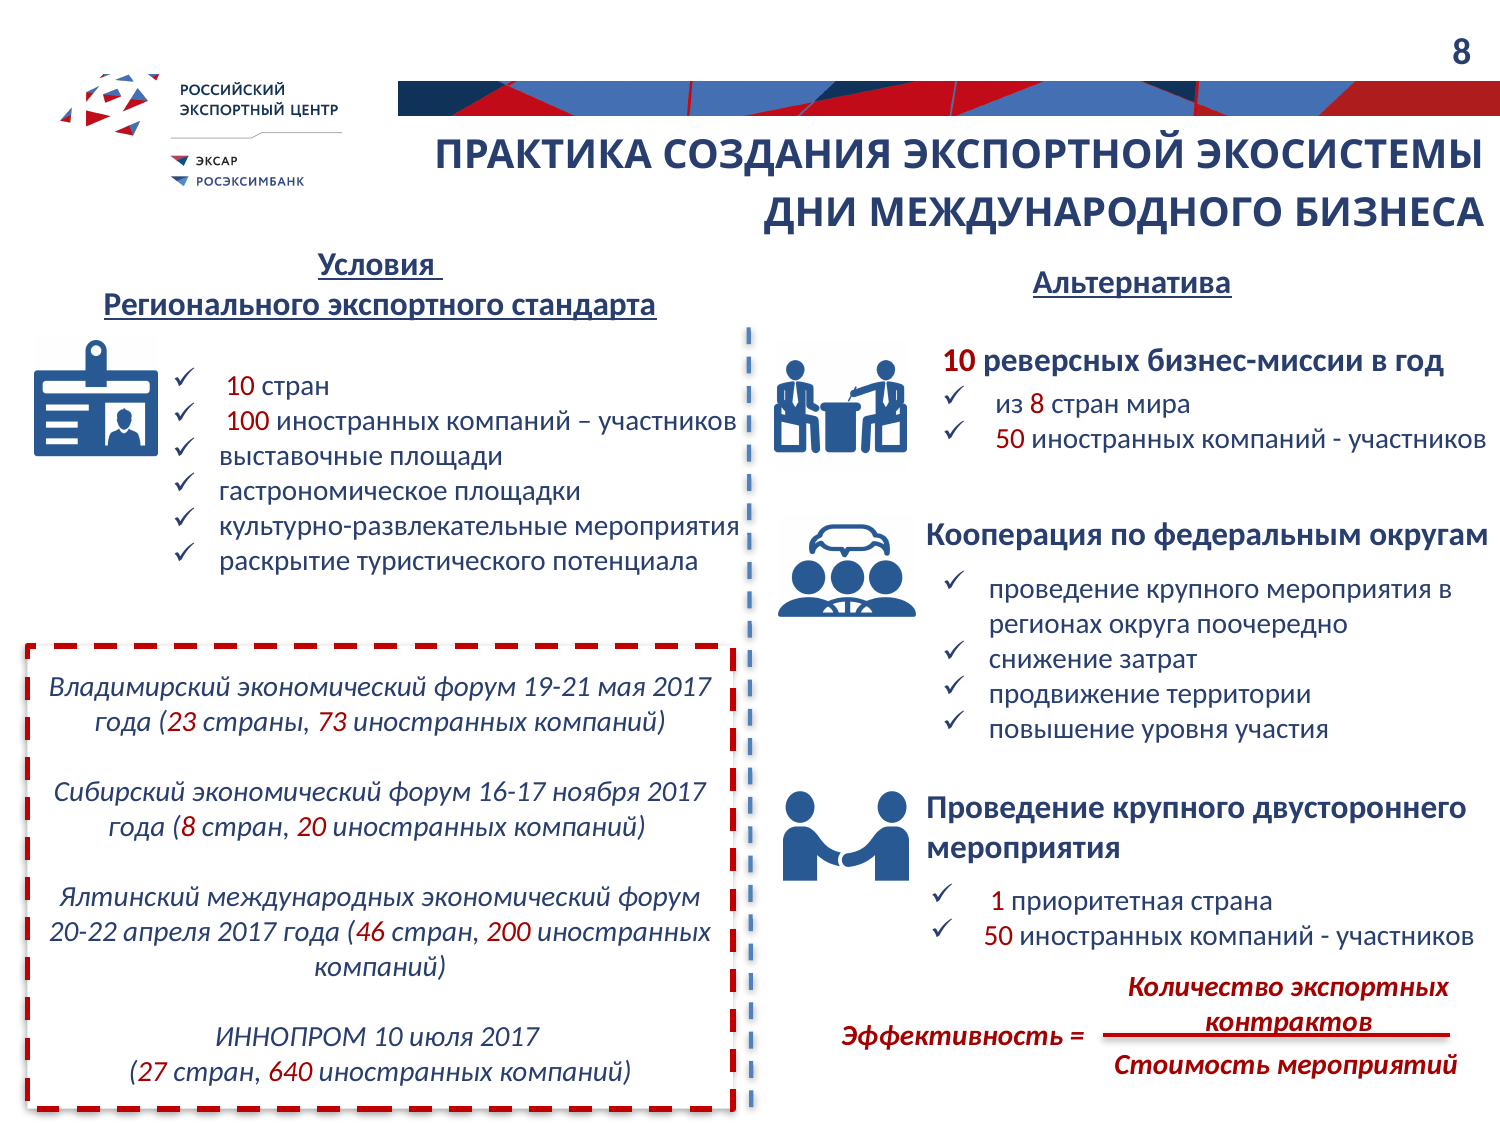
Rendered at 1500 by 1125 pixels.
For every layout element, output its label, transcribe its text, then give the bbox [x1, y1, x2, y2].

text_box проведение крупного мероприятия в регионах округа поочередно снижение затрат продвижение территории повышение уровня участия [927, 561, 1500, 778]
picture [774, 340, 907, 474]
picture [782, 767, 909, 905]
text_box Количество экспортных контрактов [1102, 959, 1475, 1045]
text_box Условия Регионального экспортного стандарта [27, 235, 733, 330]
picture [33, 336, 158, 461]
text_box из 8 стран мира 50 иностранных компаний - участников [927, 376, 1500, 462]
text_box Владимирский экономический форум 19-21 мая 2017 года (23 страны, 73 иностранных компаний) Сибирский экономический форум 16-17 ноября 2017 года (8 стран, 20 иностранных компаний) Ялтинский международных экономический форум 20-22 апреля 2017 года (46 стран, 200 иностранных компаний) ИННОПРОМ 10 июля 2017 (27 стран, 640 иностранных компаний) [27, 645, 734, 1109]
text_box 8 [1437, 19, 1487, 80]
picture [60, 74, 342, 186]
text_box Стоимость мероприятий [1099, 1042, 1474, 1088]
text_box 1 приоритетная страна 50 иностранных компаний - участников [915, 874, 1500, 959]
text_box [748, 327, 752, 1109]
text_box 10 реверсных бизнес-миссии в год [927, 331, 1476, 386]
picture [778, 515, 916, 626]
text_box Альтернатива [1017, 252, 1247, 308]
text_box 10 стран 100 иностранных компаний – участников выставочные площади гастрономическое площадки культурно-развлекательные мероприятия раскрытие туристического потенциала [157, 358, 743, 584]
picture [398, 81, 1500, 111]
text_box Кооперация по федеральным округам [911, 505, 1500, 560]
text_box практика создания экспортной экосистемы Дни международного бизнеса [354, 111, 1500, 242]
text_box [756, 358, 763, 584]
text_box Проведение крупного двустороннего мероприятия [914, 778, 1500, 873]
text_box Эффективность = [826, 1008, 1102, 1059]
